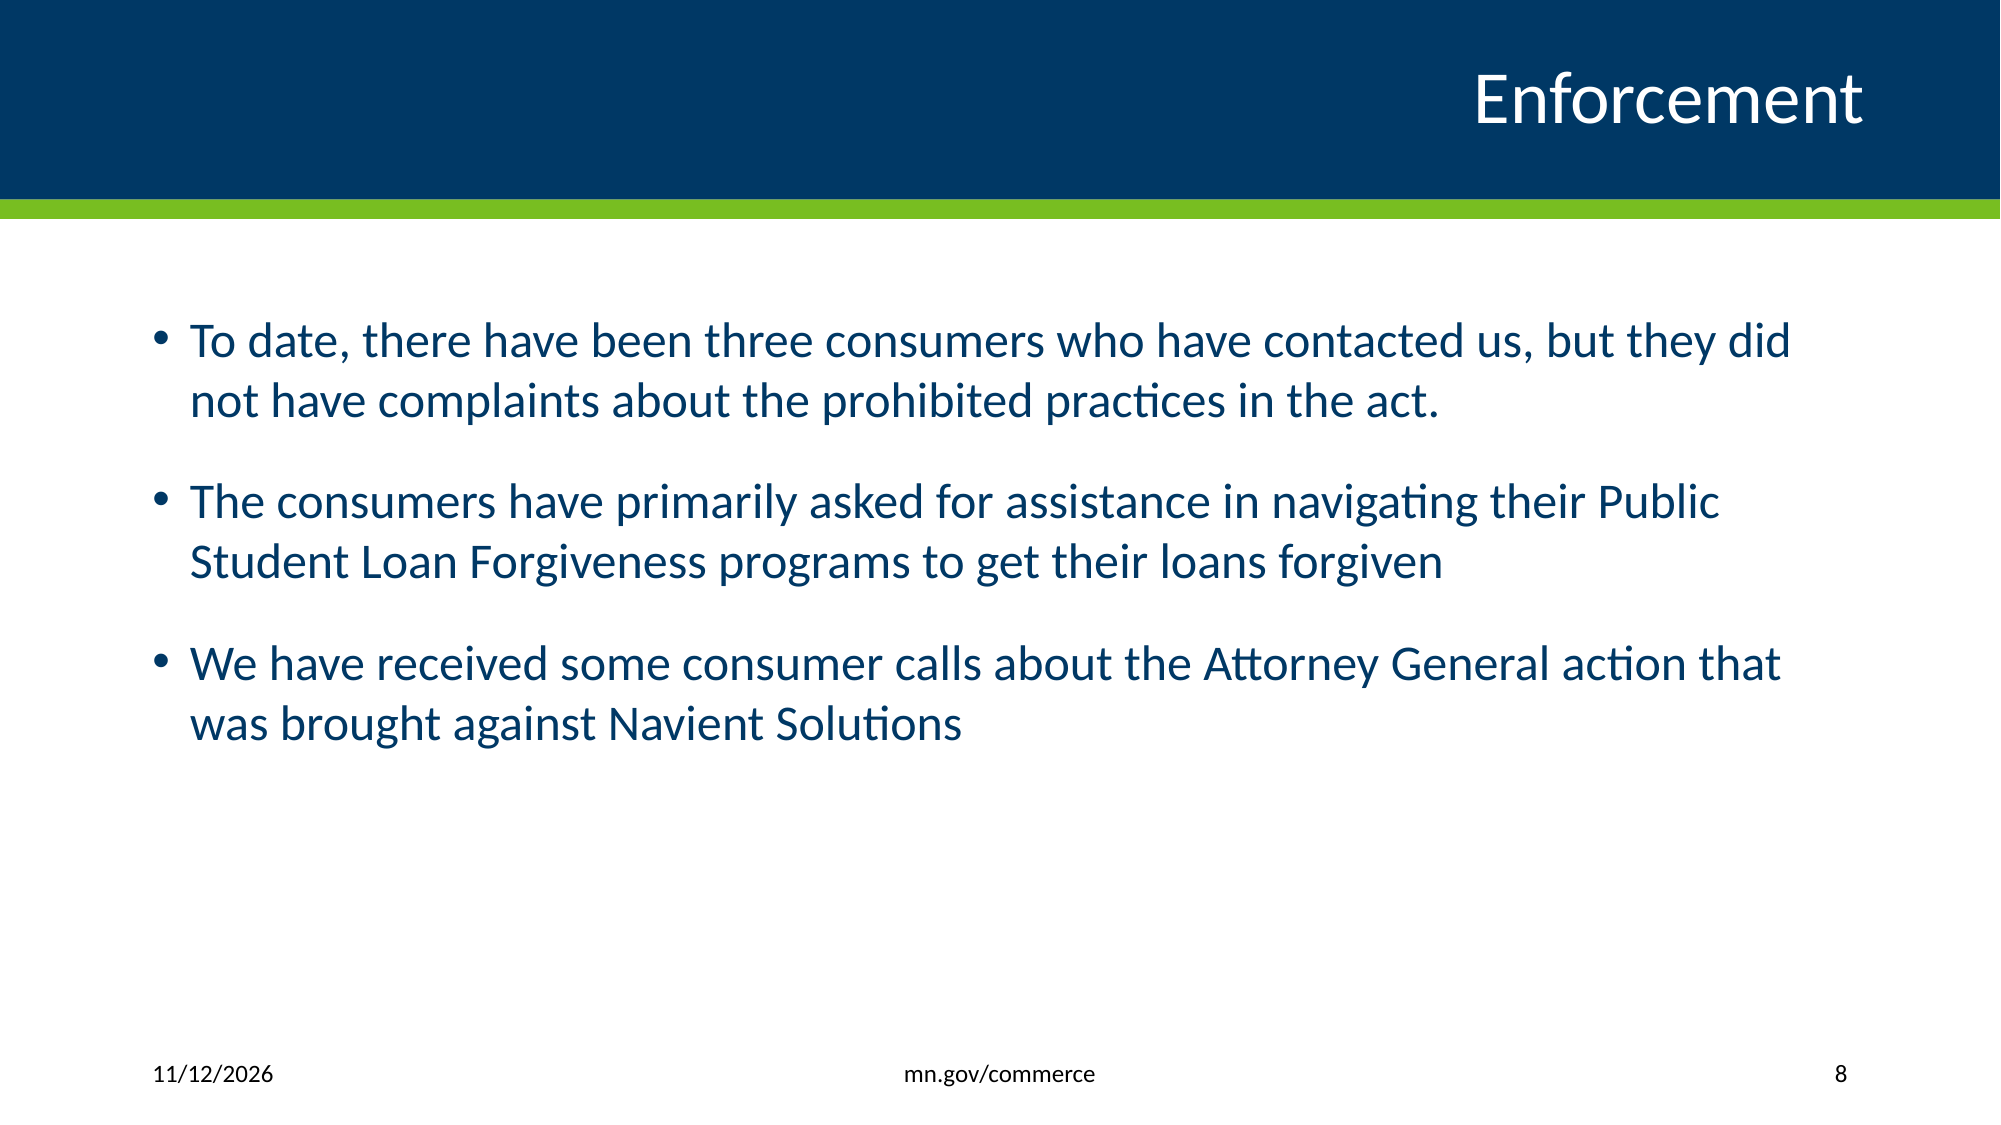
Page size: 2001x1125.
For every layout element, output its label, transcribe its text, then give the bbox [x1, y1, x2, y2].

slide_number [137, 1042, 361, 1103]
list To date, there have been three consumers who have contacted us, but they did not have complaints about the prohibited practices in the act. The consumers have primarily asked for assistance in navigating their Public Student Loan Forgiveness programs to get their loans forgiven We have received some consumer calls about the Attorney General action that was brought against Navient Solutions [137, 299, 1863, 1014]
title Enforcement [0, 0, 2000, 200]
footer mn.gov/commerce [541, 1042, 1459, 1103]
slide_number 8 [1622, 1042, 1863, 1103]
